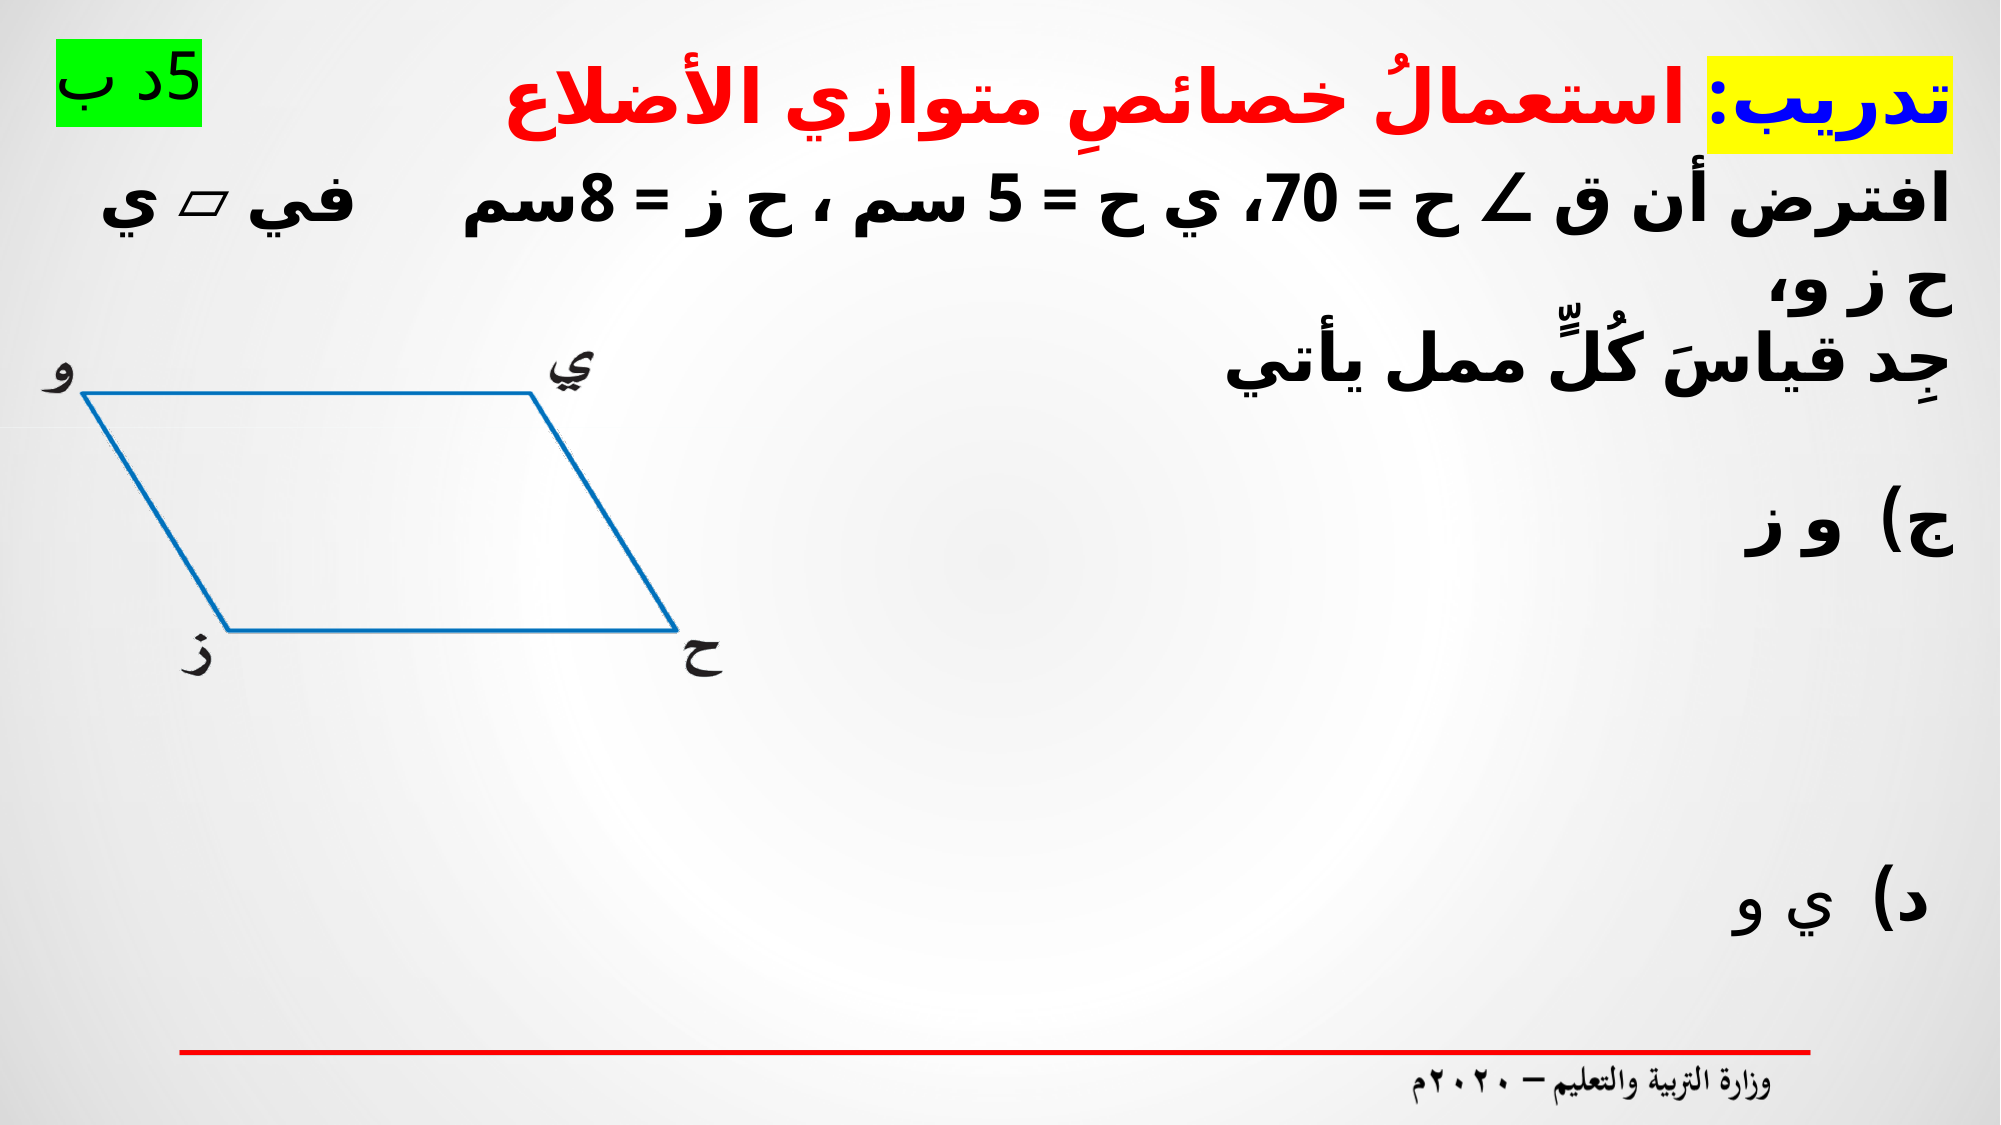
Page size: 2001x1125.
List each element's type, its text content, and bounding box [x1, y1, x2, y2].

text_box د) ي و [45, 845, 1947, 941]
picture [0, 0, 2000, 1125]
text_box تدريب: استعمالُ خصائصِ متوازي الأضلاع [67, 0, 1969, 146]
text_box 5د ب [31, 24, 217, 120]
